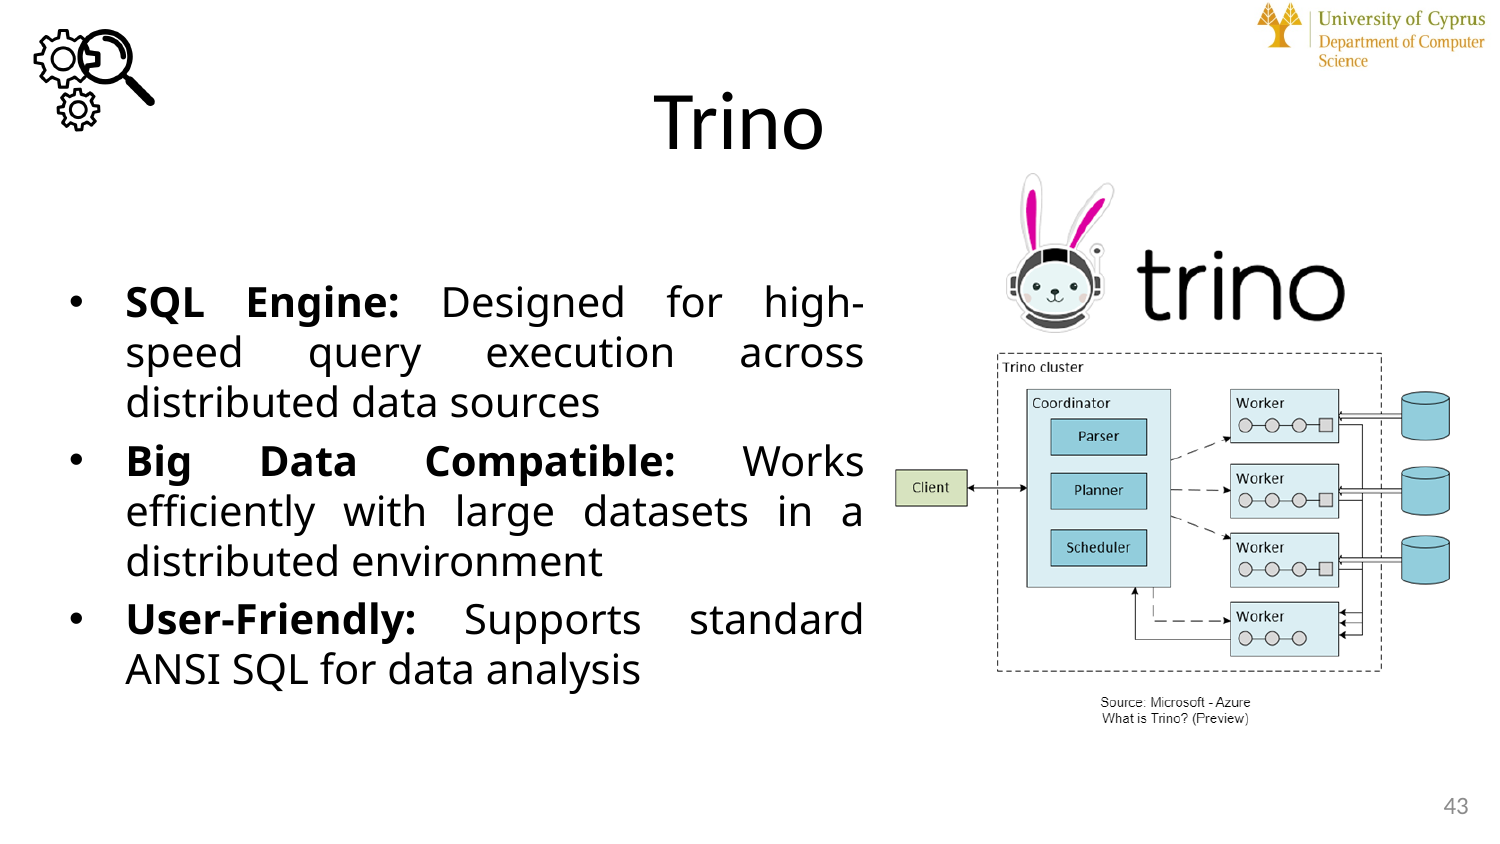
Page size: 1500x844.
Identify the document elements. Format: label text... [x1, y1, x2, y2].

picture [17, 19, 172, 139]
list SQL Engine: Designed for high-speed query execution across distributed data sources Big Data Compatible: Works efficiently with large datasets in a distributed environment User-Friendly: Supports standard ANSI SQL for data analysis [54, 268, 880, 702]
title Trino [64, 45, 1415, 187]
picture [1245, 0, 1500, 72]
slide_number 43 [1425, 782, 1484, 827]
picture [888, 173, 1462, 726]
